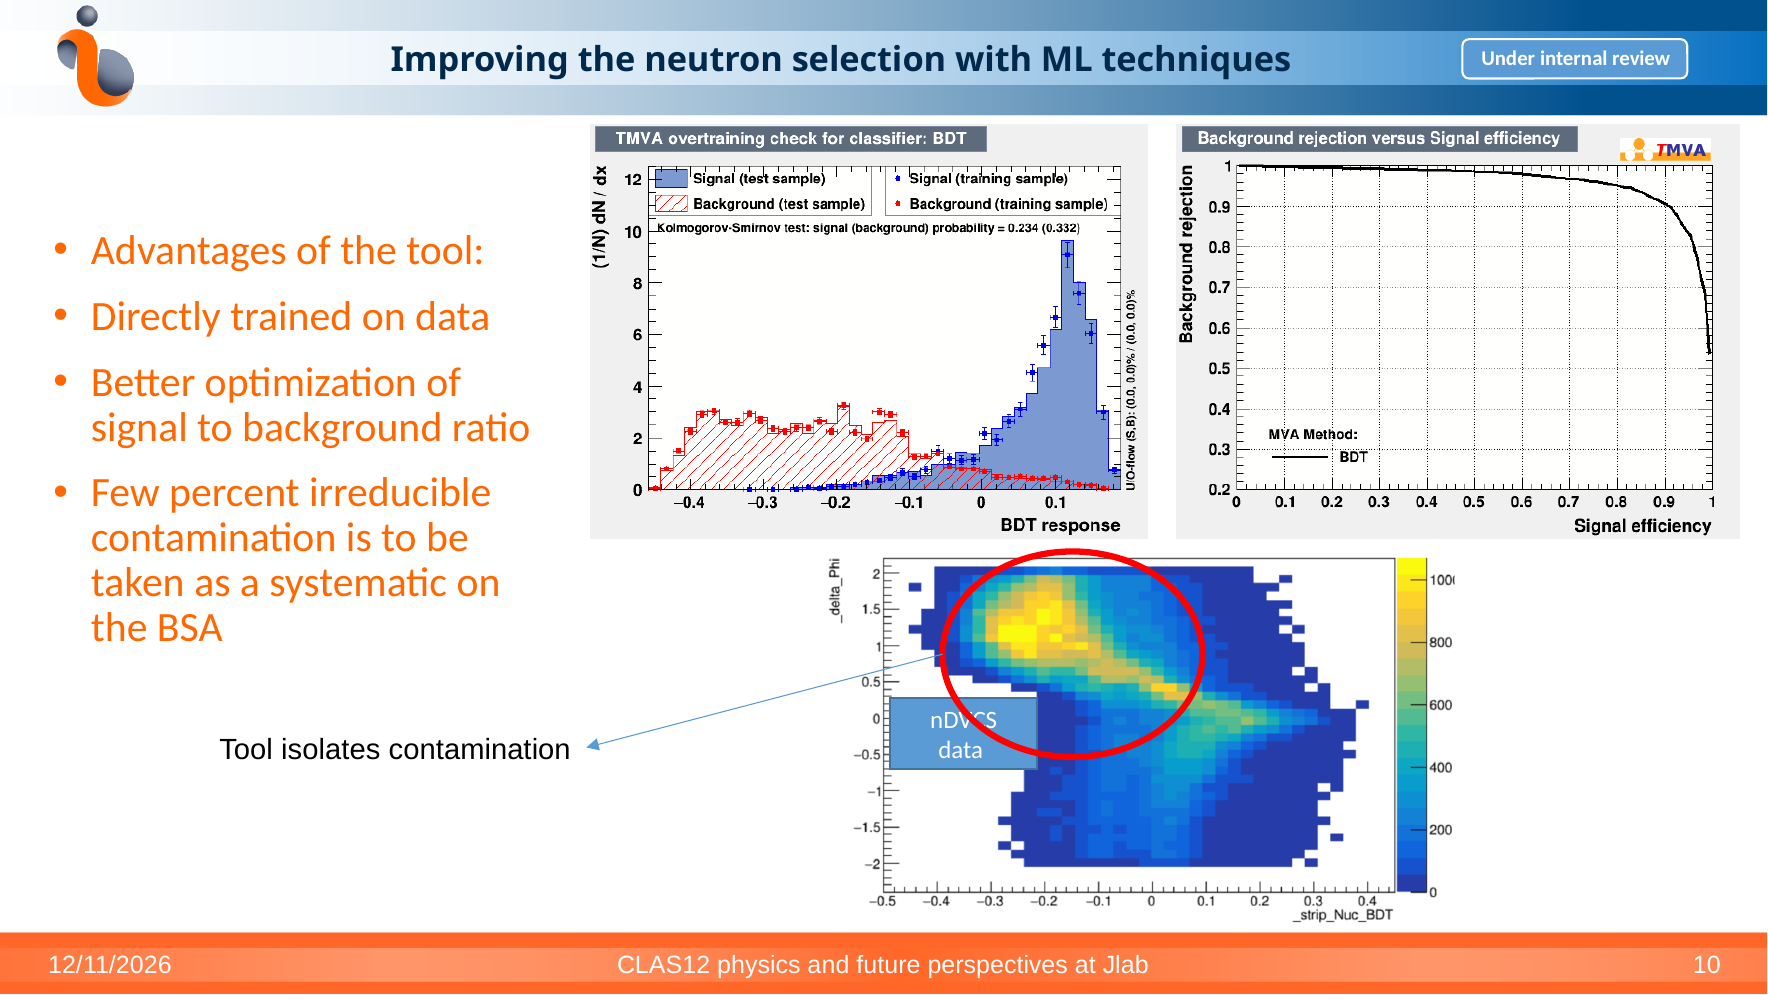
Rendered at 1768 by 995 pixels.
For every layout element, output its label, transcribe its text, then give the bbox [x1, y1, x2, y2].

title Improving the neutron selection with ML techniques [375, 24, 1392, 96]
footer CLAS12 physics and future perspectives at Jlab [481, 937, 1286, 991]
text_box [586, 654, 943, 748]
slide_number 10 [1338, 937, 1736, 991]
list Advantages of the tool: Directly trained on data Better optimization of signal to background ratio Few percent irreducible contamination is to be taken as a systematic on the BSA [38, 220, 565, 670]
picture [0, 0, 1768, 994]
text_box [1462, 38, 1688, 79]
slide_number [33, 937, 429, 991]
text_box Tool isolates contamination [204, 722, 587, 773]
